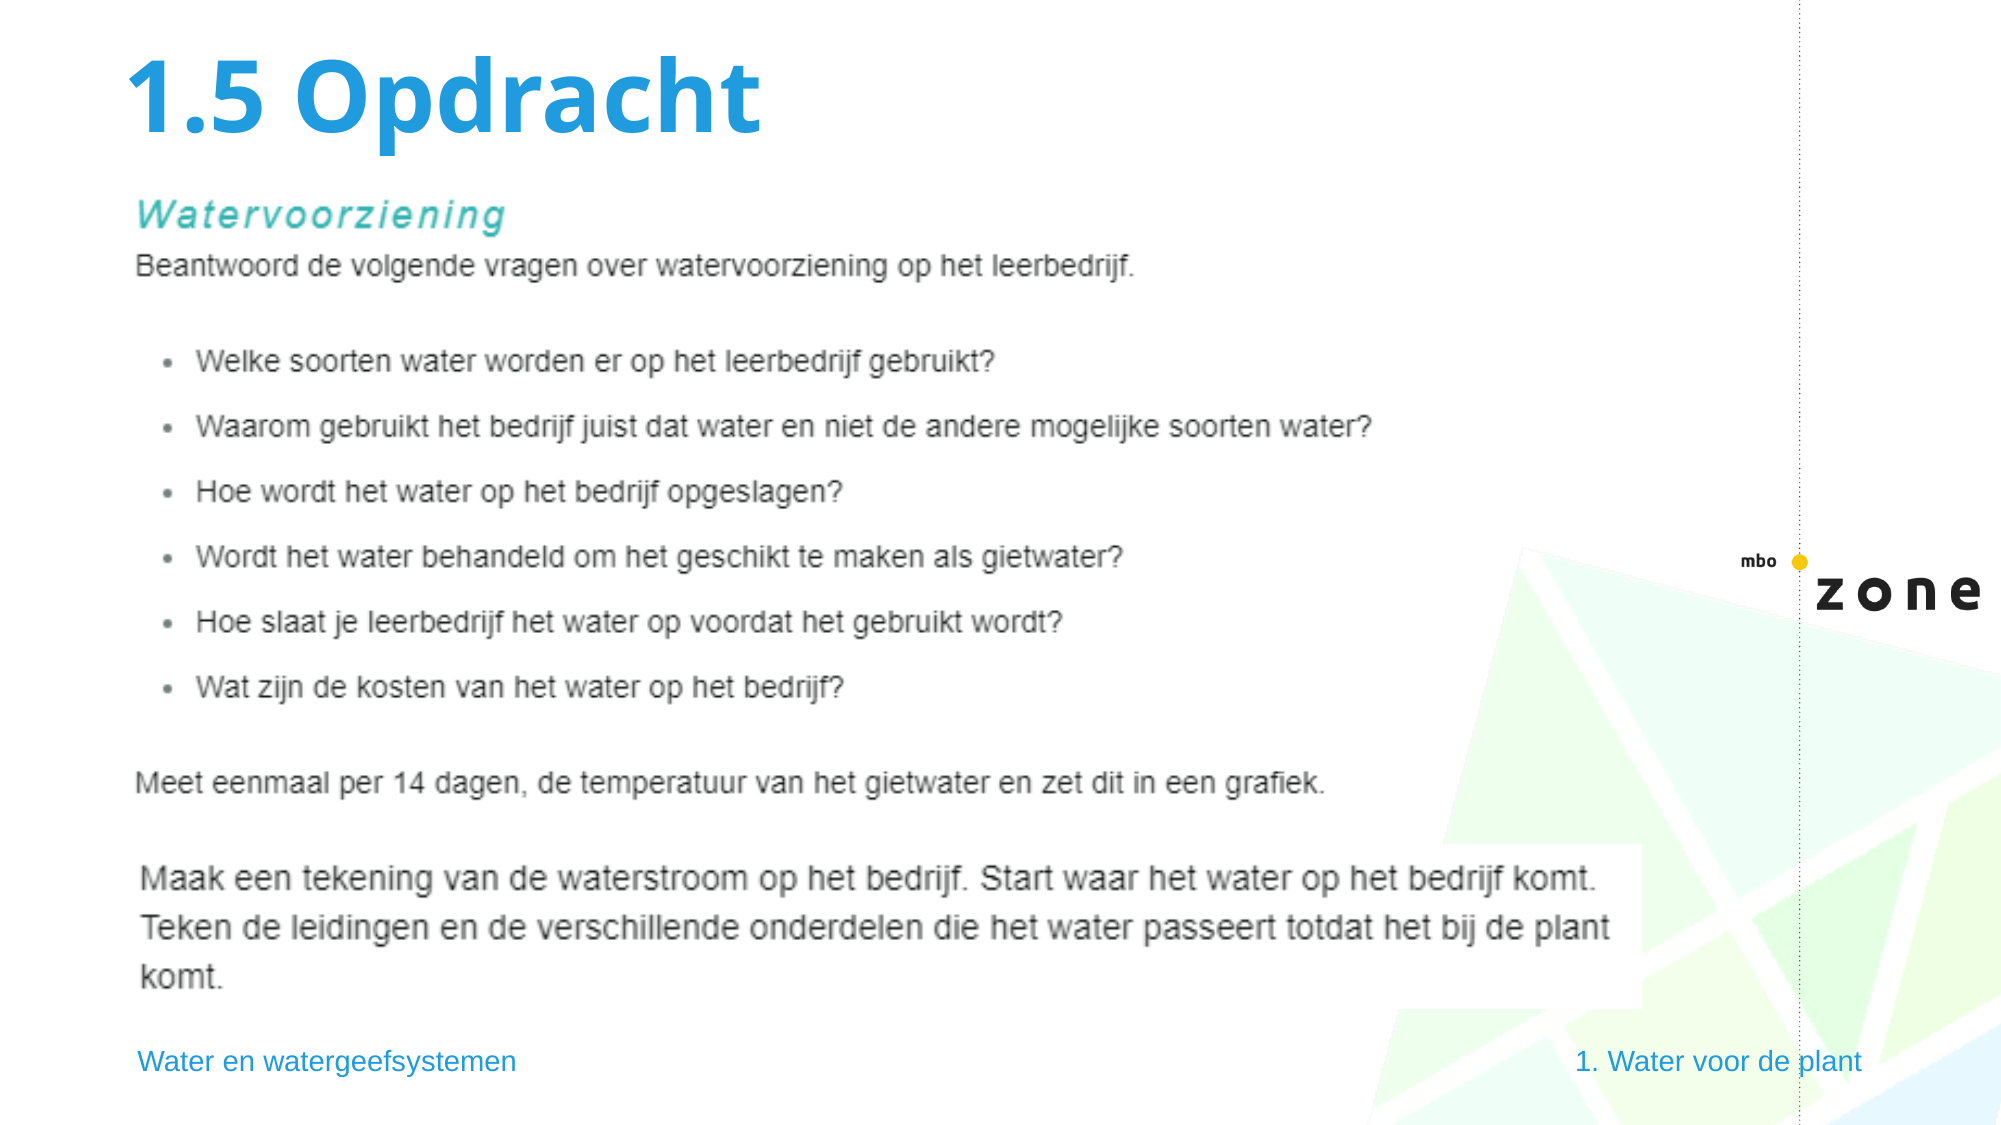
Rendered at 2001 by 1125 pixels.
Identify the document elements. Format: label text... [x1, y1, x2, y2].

list Water en watergeefsystemen [137, 1042, 639, 1103]
title 1.5 Opdracht [124, 46, 1607, 224]
list 1. Water voor de plant [1412, 1042, 1863, 1103]
picture [116, 0, 2001, 1125]
picture [116, 181, 1413, 822]
